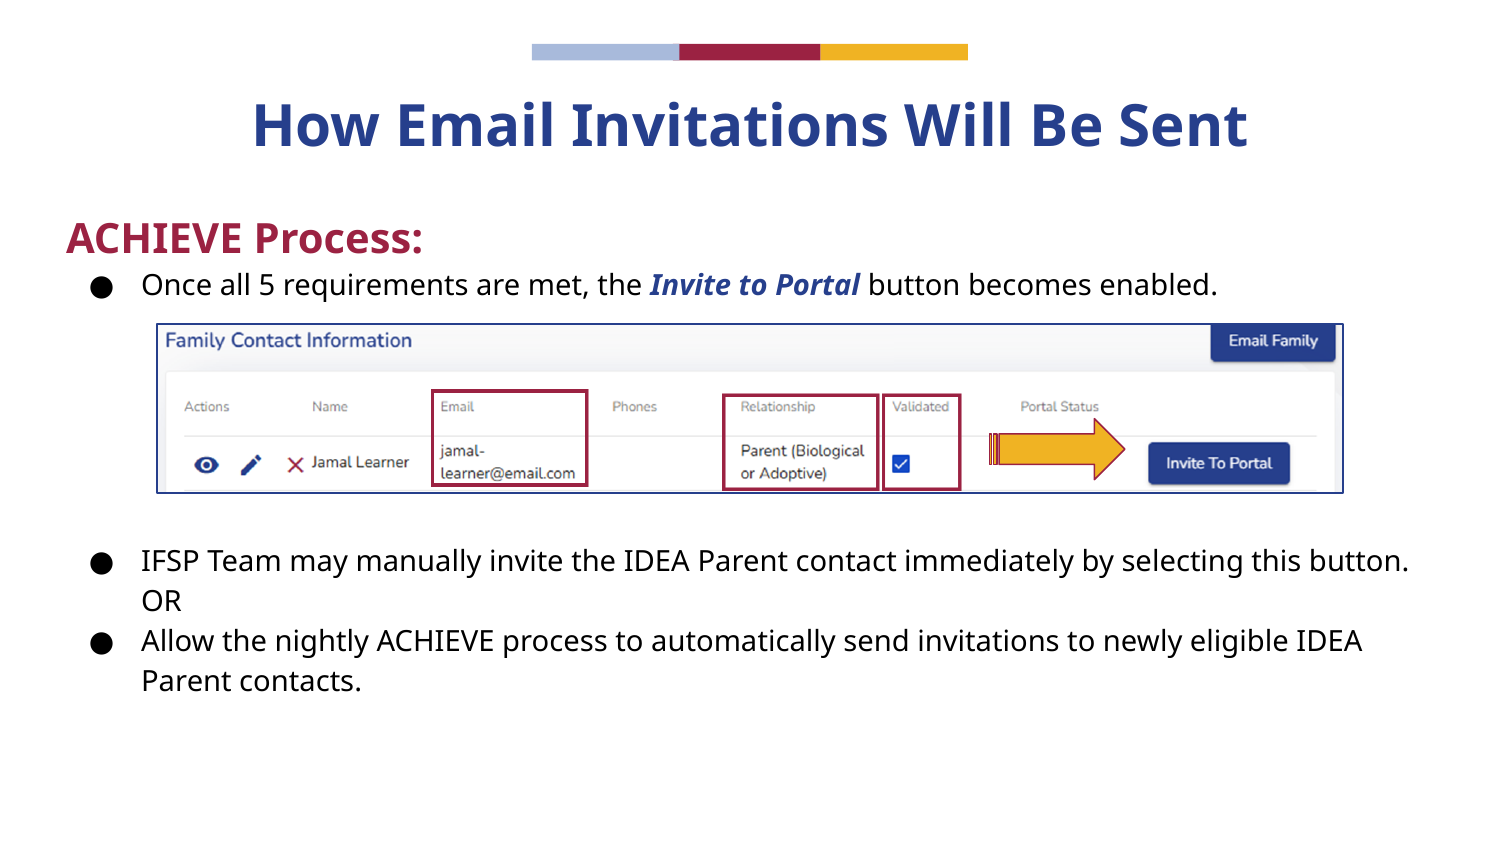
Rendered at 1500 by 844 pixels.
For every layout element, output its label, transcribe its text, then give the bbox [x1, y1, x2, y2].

text_box IFSP Team may manually invite the IDEA Parent contact immediately by selecting this button. OR Allow the nightly ACHIEVE process to automatically send invitations to newly eligible IDEA Parent contacts. [51, 522, 1449, 713]
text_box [157, 324, 1343, 493]
title How Email Invitations Will Be Sent [51, 72, 1449, 167]
list ACHIEVE Process: Once all 5 requirements are met, the Invite to Portal button becomes enabled. [51, 189, 1449, 513]
